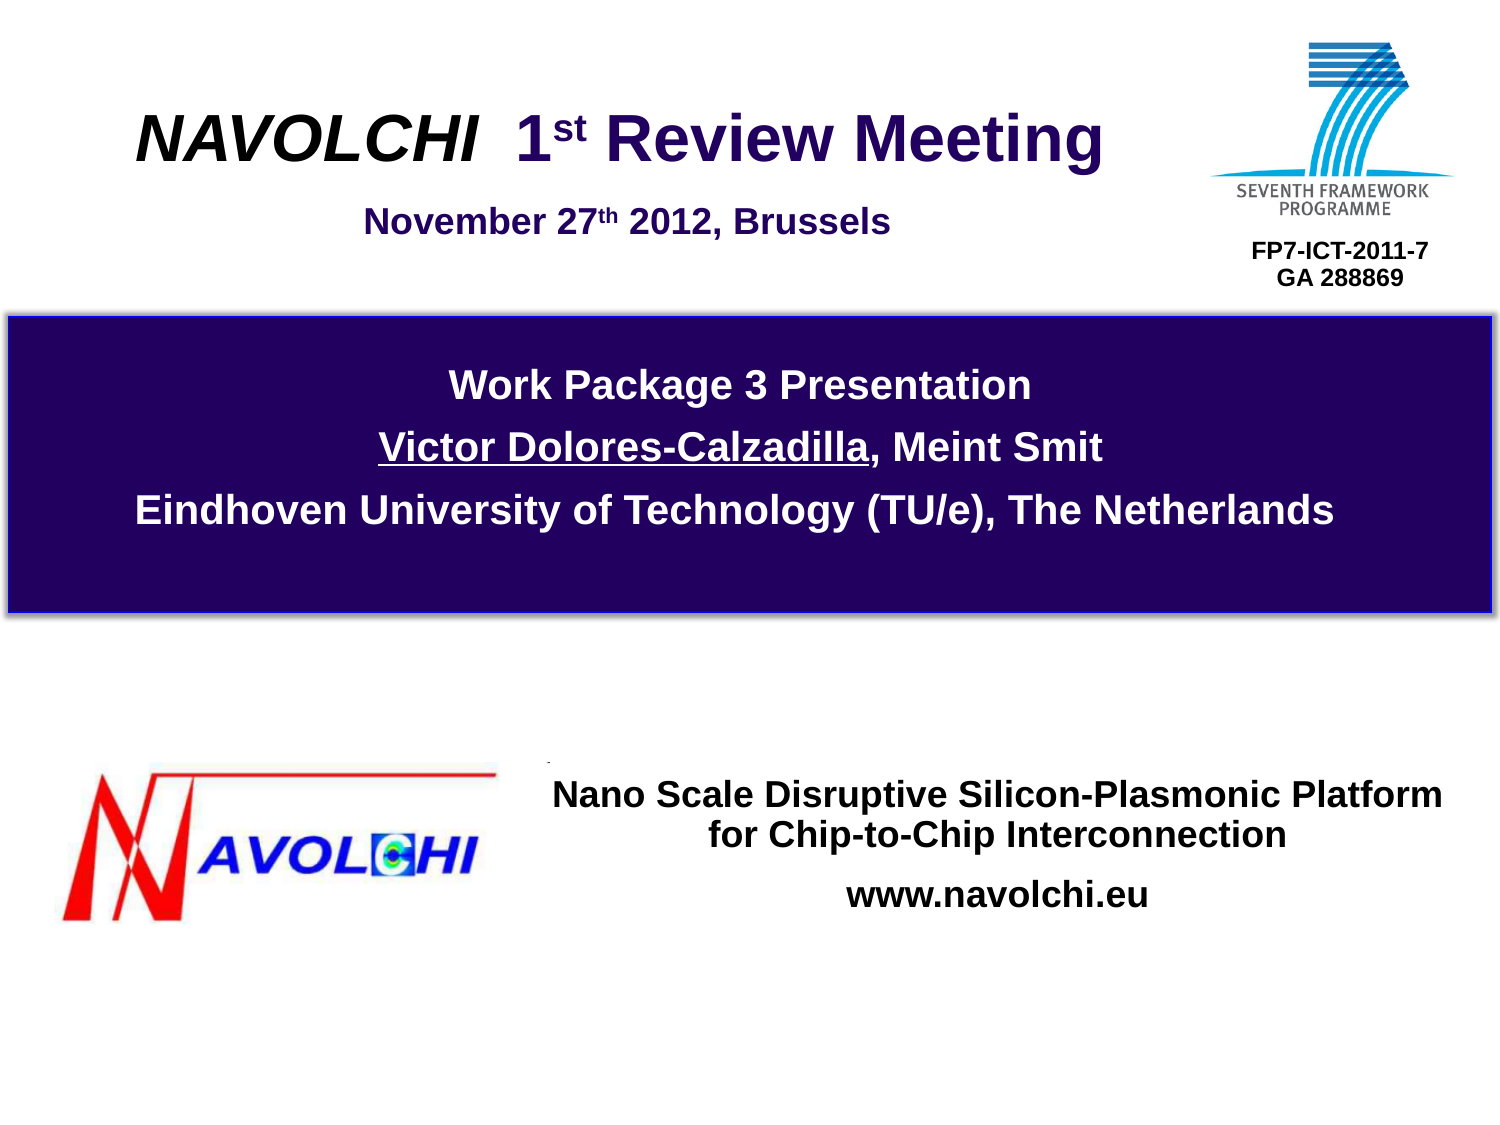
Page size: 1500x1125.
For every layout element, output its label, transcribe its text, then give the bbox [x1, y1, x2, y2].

text_box Work Package 3 Presentation Victor Dolores-Calzadilla, Meint Smit Eindhoven University of Technology (TU/e), The Netherlands [53, 350, 1429, 540]
picture [17, 762, 550, 939]
picture [1210, 42, 1455, 219]
